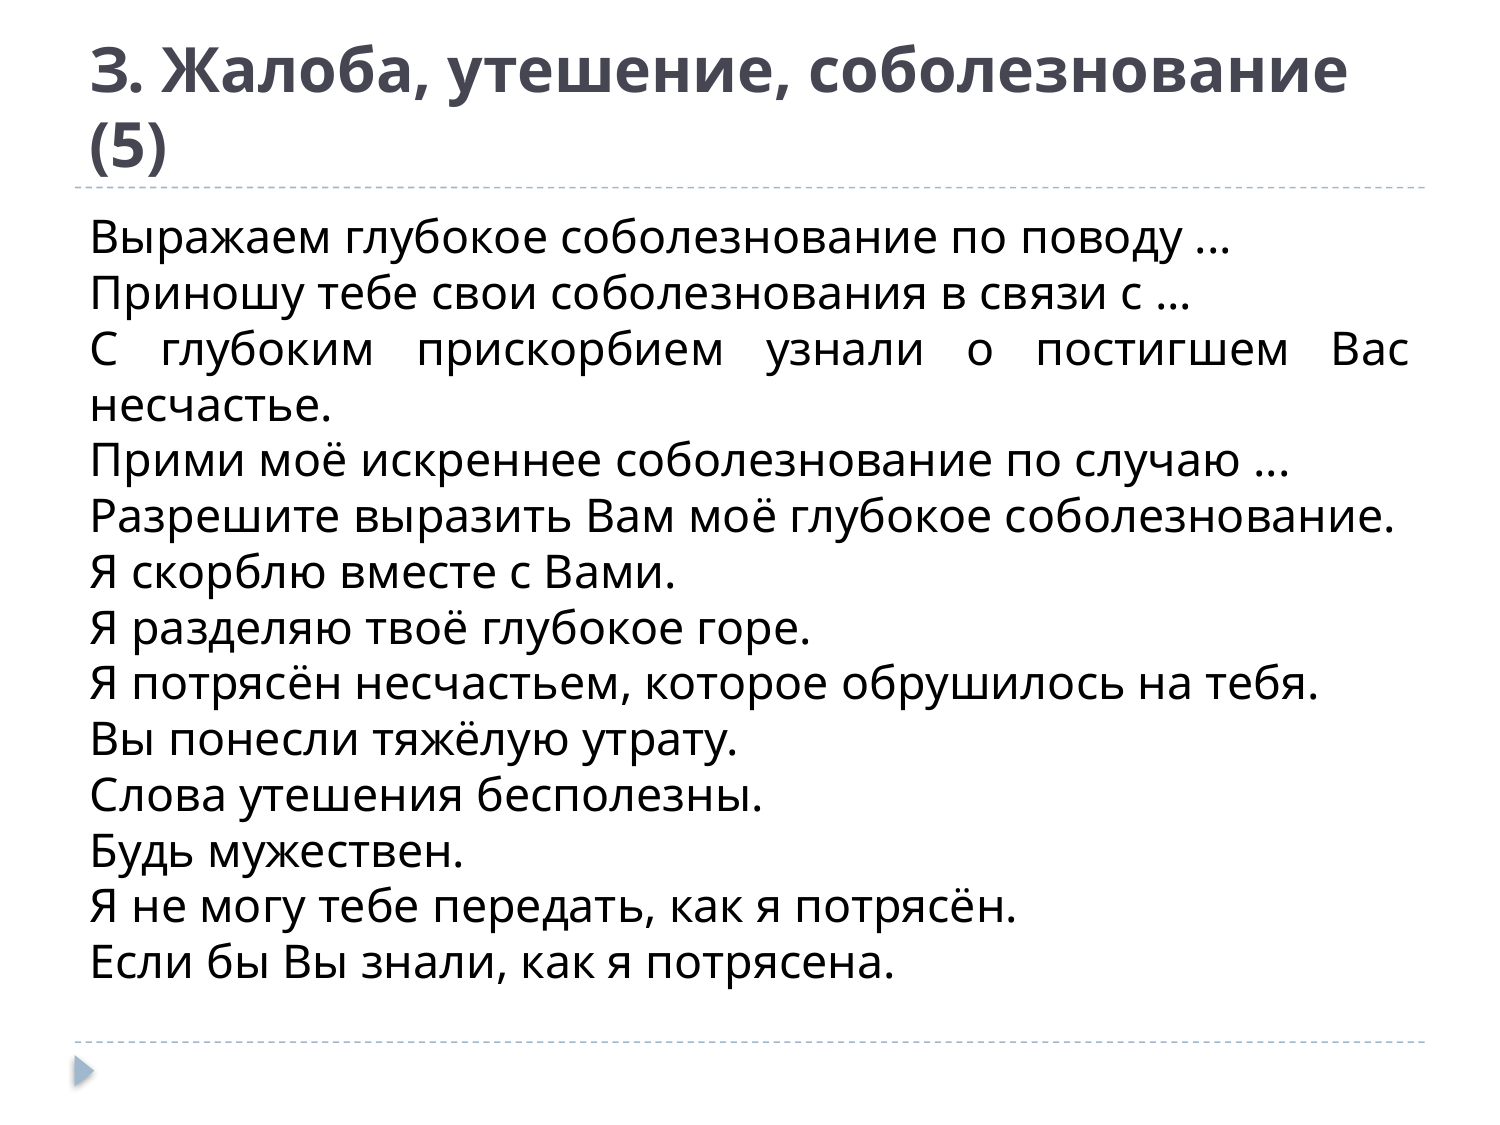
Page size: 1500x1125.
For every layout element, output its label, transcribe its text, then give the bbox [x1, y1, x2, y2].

title З. Жалоба, утешение, соболезнование (5) [75, 24, 1425, 188]
list Выражаем глубокое соболезнование по поводу ... Приношу тебе свои соболезнования в связи с ... С глубоким прискорбием узнали о постигшем Вас несчастье. Прими моё искреннее соболезнование по случаю ... Разрешите выразить Вам моё глубокое соболезнование. Я скорблю вместе с Вами. Я разделяю твоё глубокое горе. Я потрясён несчастьем, которое обрушилось на тебя. Вы понесли тяжёлую утрату. Слова утешения бесполезны. Будь мужествен. Я не могу тебе передать, как я потрясён. Если бы Вы знали, как я потрясена. [75, 200, 1425, 1010]
